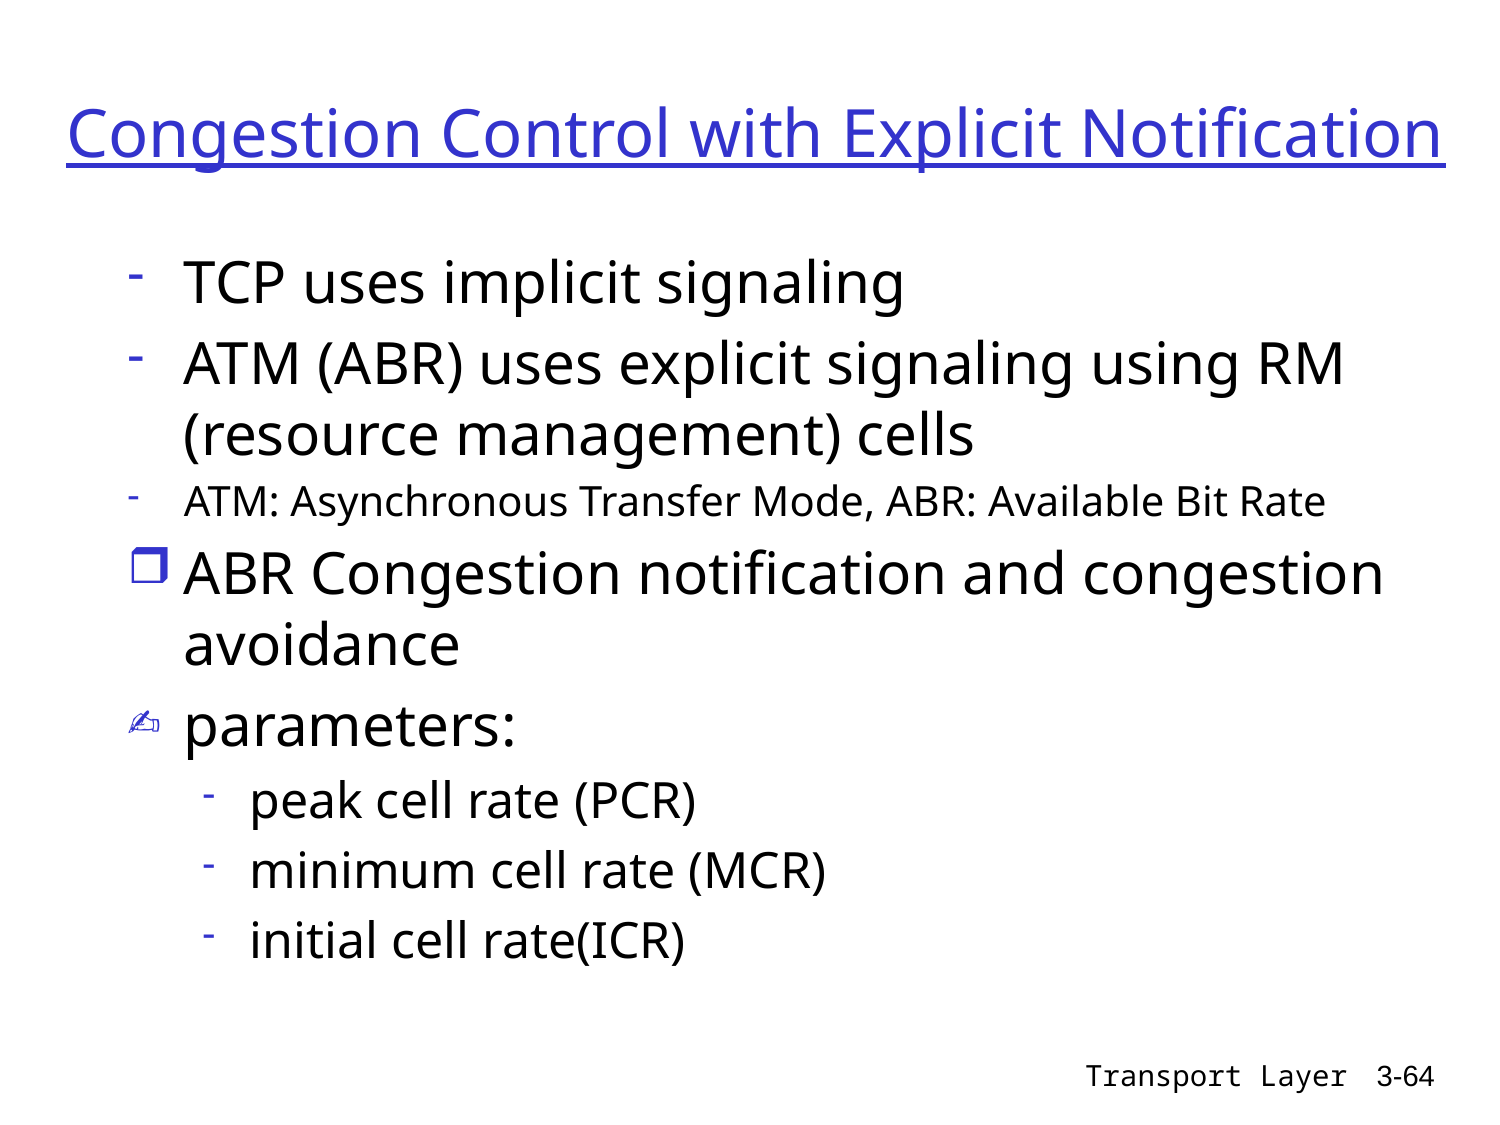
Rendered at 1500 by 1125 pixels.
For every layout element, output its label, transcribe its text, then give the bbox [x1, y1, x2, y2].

list TCP uses implicit signaling ATM (ABR) uses explicit signaling using RM (resource management) cells ATM: Asynchronous Transfer Mode, ABR: Available Bit Rate ABR Congestion notification and congestion avoidance parameters: peak cell rate (PCR) minimum cell rate (MCR) initial cell rate(ICR) [112, 237, 1448, 913]
slide_number 3-64 [1338, 1049, 1451, 1125]
footer Transport Layer [887, 1049, 1338, 1125]
title Congestion Control with Explicit Notification [50, 37, 1500, 226]
